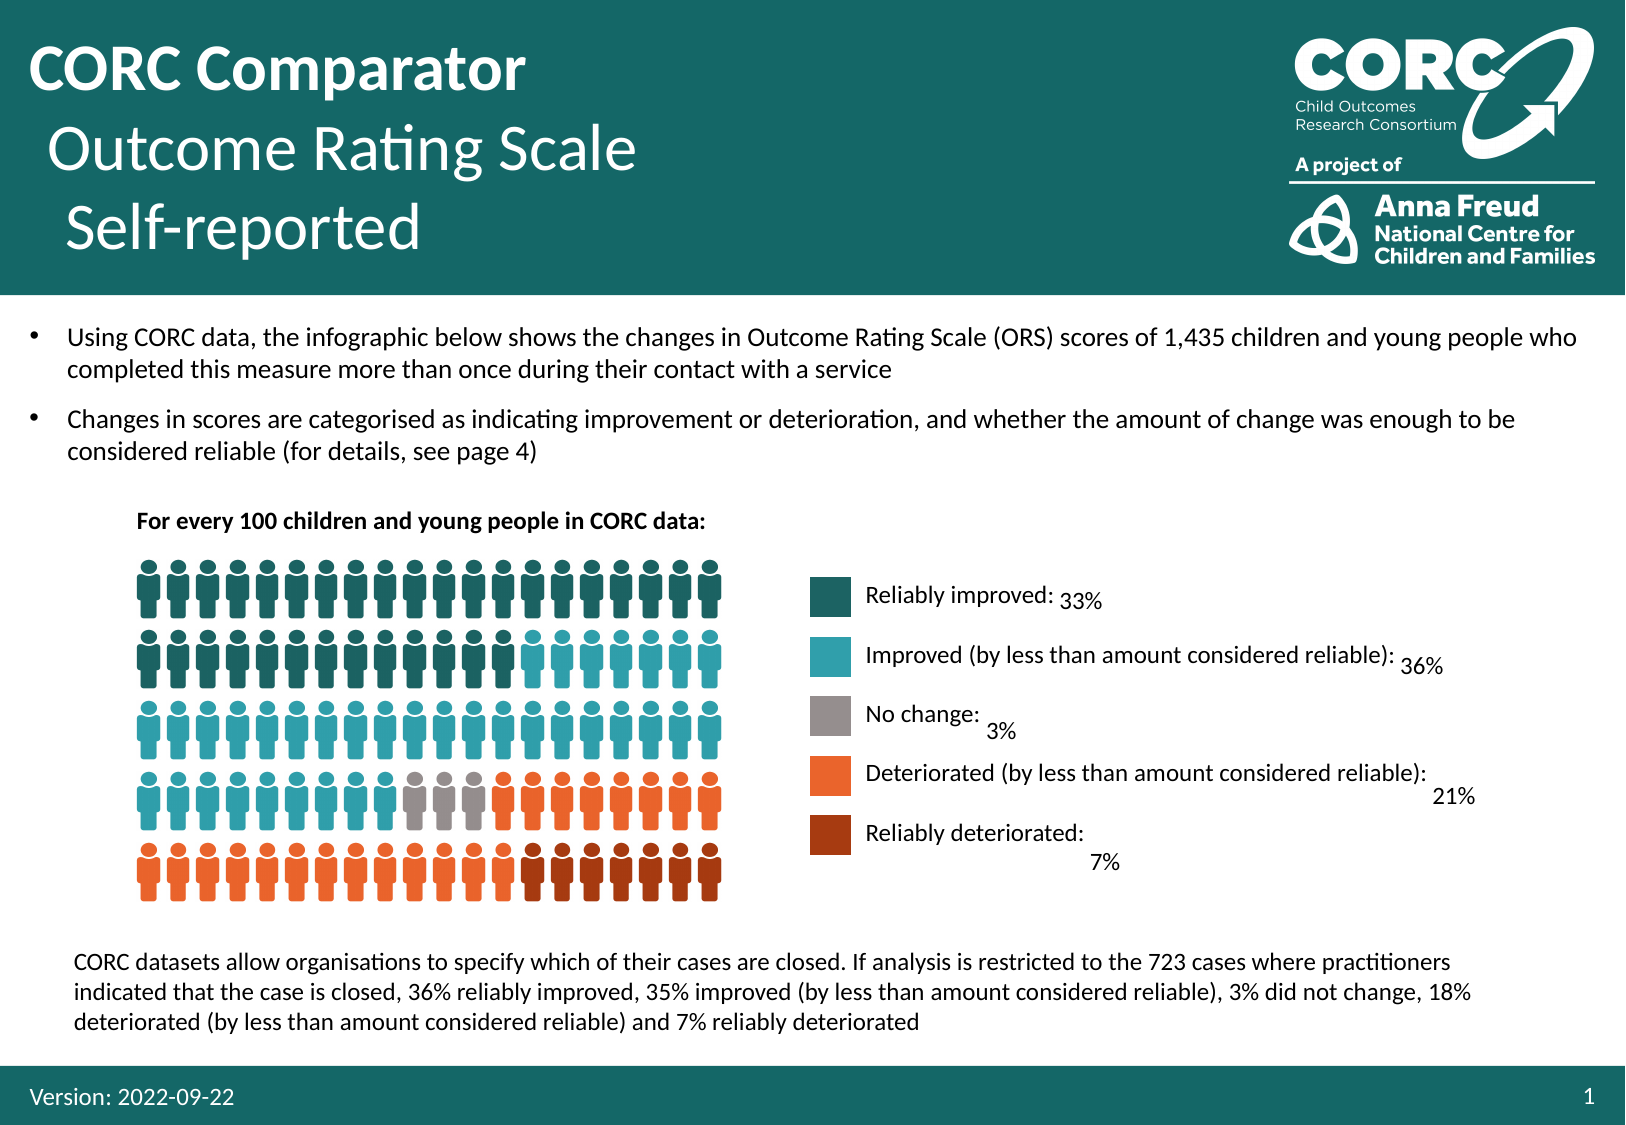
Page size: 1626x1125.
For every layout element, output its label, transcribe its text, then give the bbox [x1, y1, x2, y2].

list 7% [1089, 844, 1267, 876]
picture [313, 771, 338, 831]
picture [195, 629, 220, 689]
picture [254, 842, 279, 902]
picture [284, 629, 309, 689]
picture [313, 629, 338, 689]
picture [313, 559, 338, 619]
picture [254, 629, 279, 689]
picture [166, 700, 190, 760]
picture [136, 559, 161, 619]
picture [638, 559, 663, 619]
picture [609, 629, 633, 689]
picture [284, 771, 309, 831]
picture [520, 842, 545, 902]
picture [343, 700, 368, 760]
picture [225, 842, 250, 902]
picture [284, 559, 309, 619]
picture [343, 771, 368, 831]
picture [402, 700, 427, 760]
picture [166, 629, 190, 689]
picture [166, 559, 190, 619]
picture [432, 842, 456, 902]
picture [579, 842, 604, 902]
picture [284, 700, 309, 760]
picture [668, 629, 692, 689]
picture [225, 700, 250, 760]
picture [402, 629, 427, 689]
picture [461, 771, 486, 831]
picture [313, 700, 338, 760]
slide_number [0, 1065, 1147, 1125]
picture [638, 700, 663, 760]
picture [550, 842, 574, 902]
slide_number 1 [1147, 1065, 1625, 1125]
list 36% [1400, 649, 1578, 680]
picture [195, 559, 220, 619]
picture [550, 559, 574, 619]
picture [697, 700, 722, 760]
picture [668, 700, 692, 760]
picture [550, 629, 574, 689]
picture [166, 771, 190, 831]
picture [550, 700, 574, 760]
picture [136, 771, 161, 831]
picture [638, 842, 663, 902]
picture [136, 842, 161, 902]
picture [491, 559, 515, 619]
picture [195, 771, 220, 831]
picture [579, 559, 604, 619]
picture [373, 842, 397, 902]
picture [166, 842, 190, 902]
picture [579, 629, 604, 689]
picture [373, 700, 397, 760]
list 33% [1059, 584, 1237, 615]
picture [609, 700, 633, 760]
picture [609, 559, 633, 619]
picture [432, 629, 456, 689]
picture [284, 842, 309, 902]
list Using CORC data, the infographic below shows the changes in Outcome Rating Scale (ORS) scores of 1,435 children and young people who completed this measure more than once during their contact with a service [0, 295, 1625, 414]
picture [461, 842, 486, 902]
picture [402, 771, 427, 831]
picture [136, 700, 161, 760]
picture [343, 559, 368, 619]
list 21% [1432, 779, 1610, 810]
picture [520, 700, 545, 760]
picture [609, 771, 633, 831]
picture [461, 700, 486, 760]
picture [254, 559, 279, 619]
picture [697, 771, 722, 831]
picture [195, 700, 220, 760]
picture [432, 771, 456, 831]
picture [313, 842, 338, 902]
title Outcome Rating Scale [0, 79, 1290, 209]
picture [520, 629, 545, 689]
picture [668, 559, 692, 619]
picture [520, 771, 545, 831]
picture [579, 771, 604, 831]
picture [668, 771, 692, 831]
picture [638, 629, 663, 689]
picture [225, 629, 250, 689]
picture [550, 771, 574, 831]
picture [579, 700, 604, 760]
picture [225, 771, 250, 831]
picture [373, 771, 397, 831]
picture [343, 842, 368, 902]
picture [697, 629, 722, 689]
picture [254, 771, 279, 831]
picture [343, 629, 368, 689]
picture [491, 700, 515, 760]
list Self-reported [0, 209, 1290, 291]
picture [461, 559, 486, 619]
picture [432, 559, 456, 619]
picture [491, 842, 515, 902]
picture [254, 700, 279, 760]
picture [668, 842, 692, 902]
picture [1289, 27, 1595, 264]
picture [697, 559, 722, 619]
picture [432, 700, 456, 760]
picture [195, 842, 220, 902]
picture [638, 771, 663, 831]
picture [136, 629, 161, 689]
picture [491, 629, 515, 689]
picture [225, 559, 250, 619]
picture [402, 842, 427, 902]
picture [697, 842, 722, 902]
picture [609, 842, 633, 902]
list 3% [986, 714, 1164, 745]
picture [373, 559, 397, 619]
list CORC datasets allow organisations to specify which of their cases are closed. If analysis is restricted to the 723 cases where practitioners indicated that the case is closed, 36% reliably improved, 35% improved (by less than amount considered reliable), 3% did not change, 18% deteriorated (by less than amount considered reliable) and 7% reliably deteriorated [0, 908, 1625, 1065]
picture [402, 559, 427, 619]
picture [520, 559, 545, 619]
picture [373, 629, 397, 689]
picture [461, 629, 486, 689]
picture [491, 771, 515, 831]
